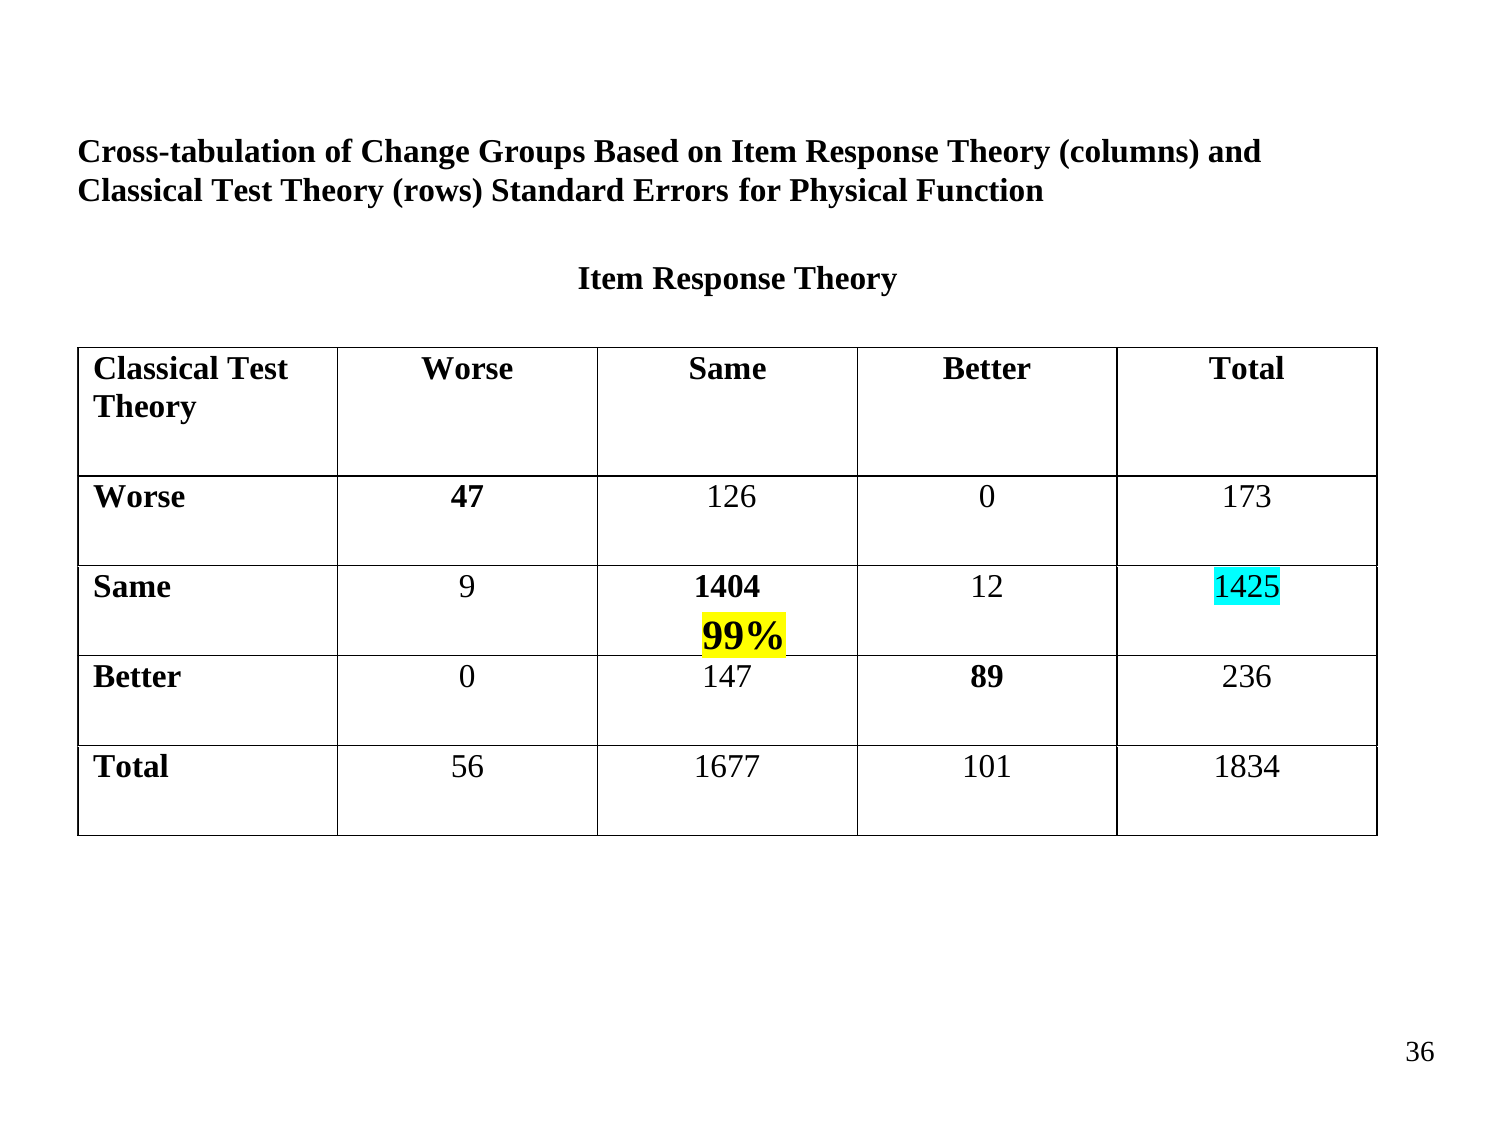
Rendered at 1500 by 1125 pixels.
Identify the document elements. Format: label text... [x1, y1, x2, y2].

slide_number 36 [1209, 1024, 1451, 1103]
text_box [77, 131, 1380, 929]
